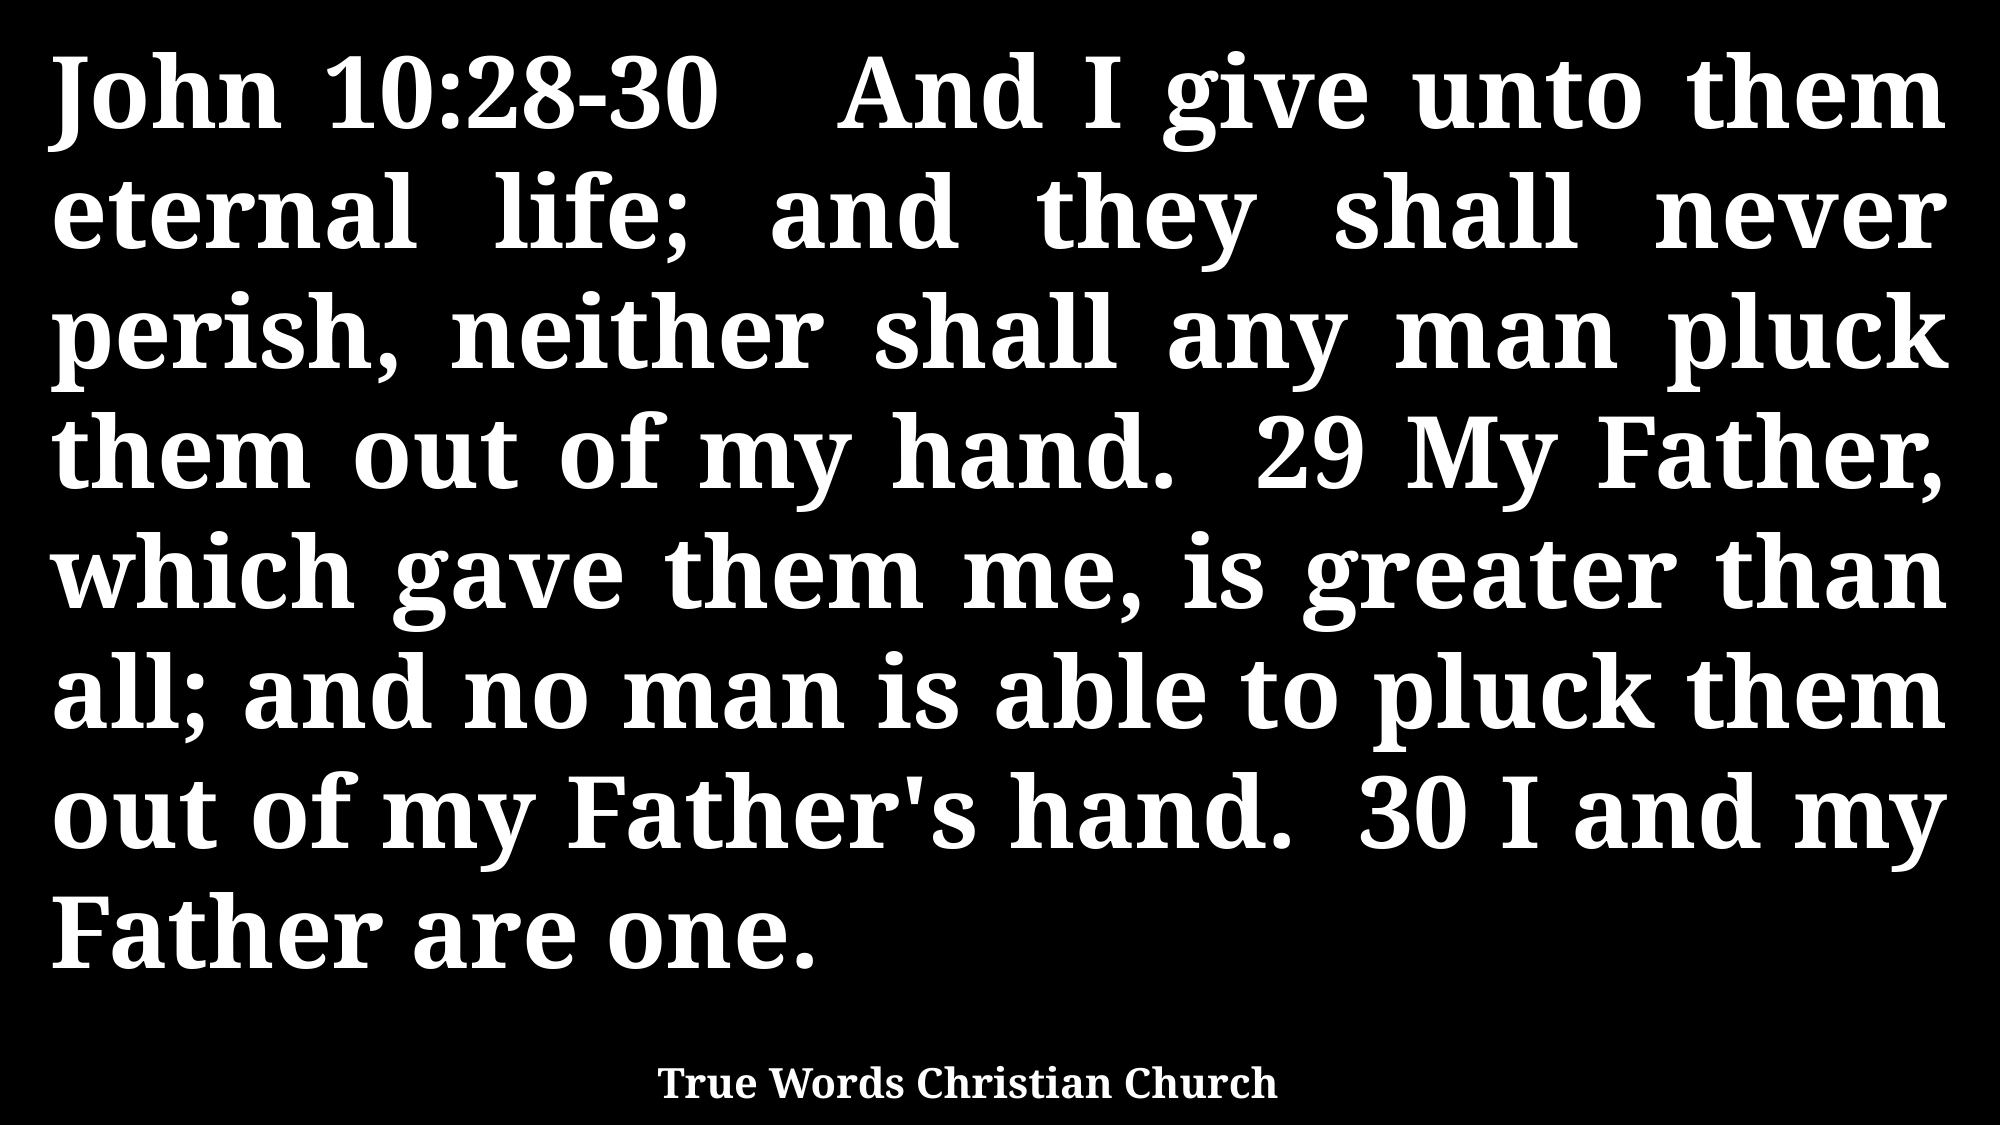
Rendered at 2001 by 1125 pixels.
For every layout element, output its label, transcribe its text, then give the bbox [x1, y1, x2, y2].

text_box True Words Christian Church [642, 1049, 1294, 1114]
text_box John 10:28-30 And I give unto them eternal life; and they shall never perish, neither shall any man pluck them out of my hand. 29 My Father, which gave them me, is greater than all; and no man is able to pluck them out of my Father's hand. 30 I and my Father are one. [35, 21, 1965, 996]
